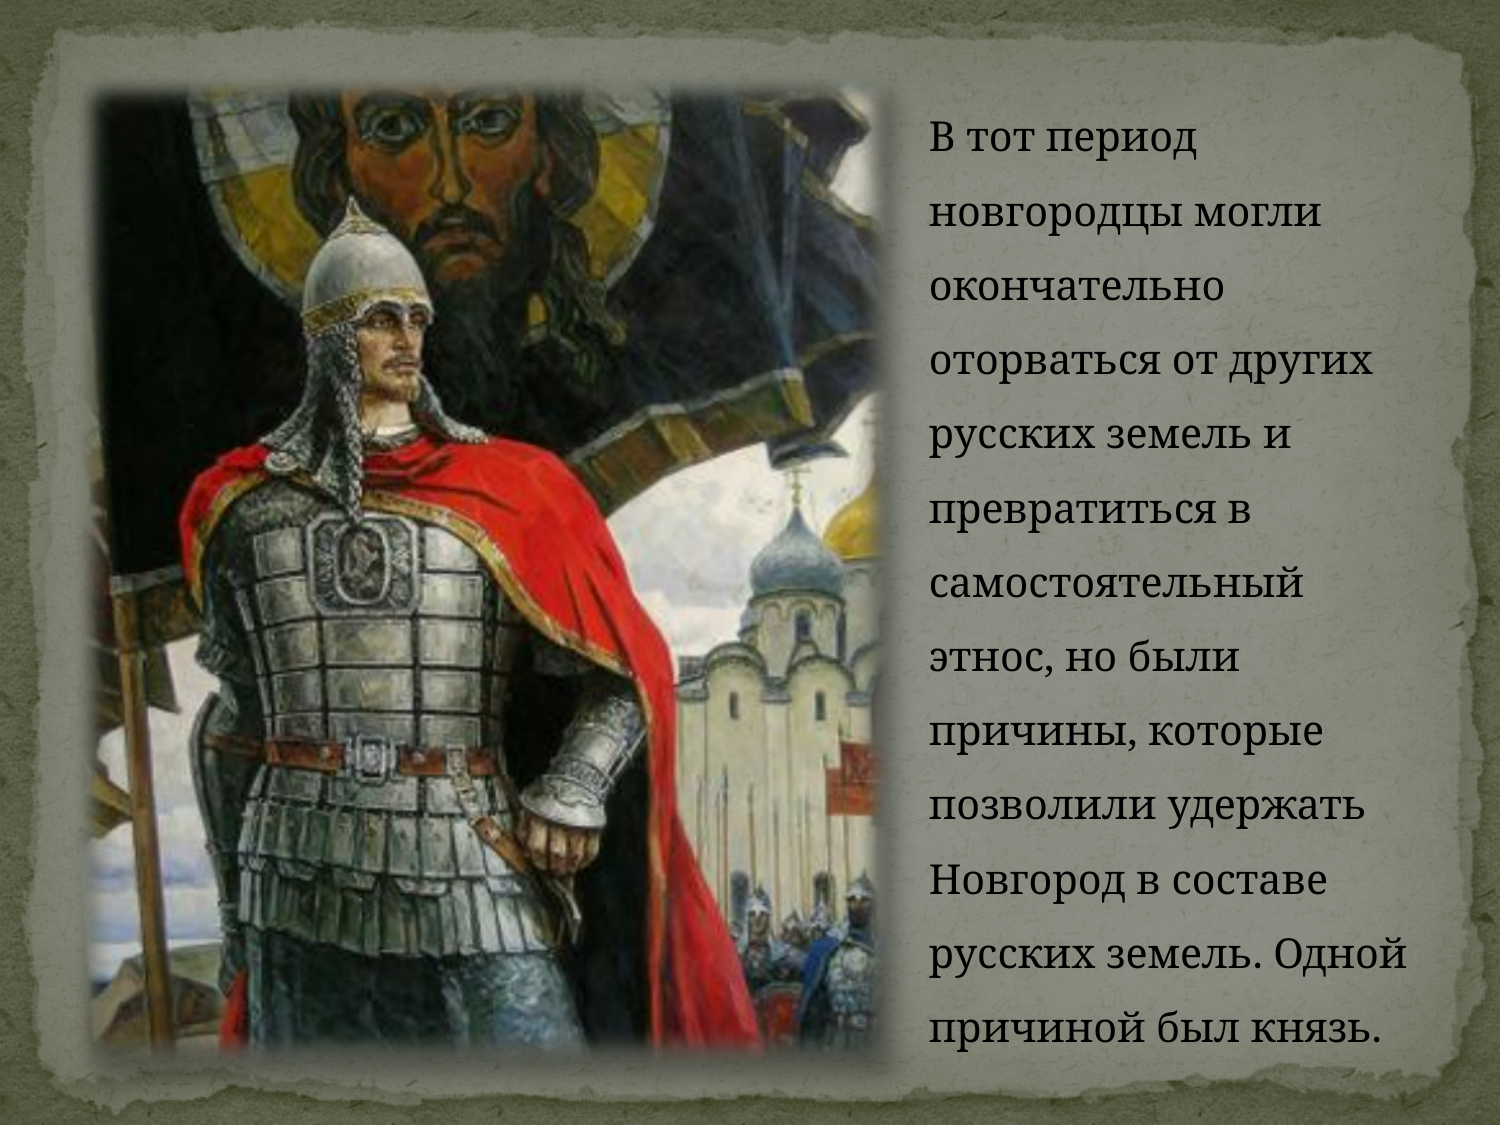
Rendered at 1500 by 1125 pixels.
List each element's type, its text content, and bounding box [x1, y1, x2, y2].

list В тот период новгородцы могли окончательно оторваться от других русских земель и превратиться в самостоятельный этнос, но были причины, которые позволили удержать Новгород в составе русских земель. Одной причиной был князь. [914, 70, 1425, 1067]
picture [75, 75, 889, 1066]
